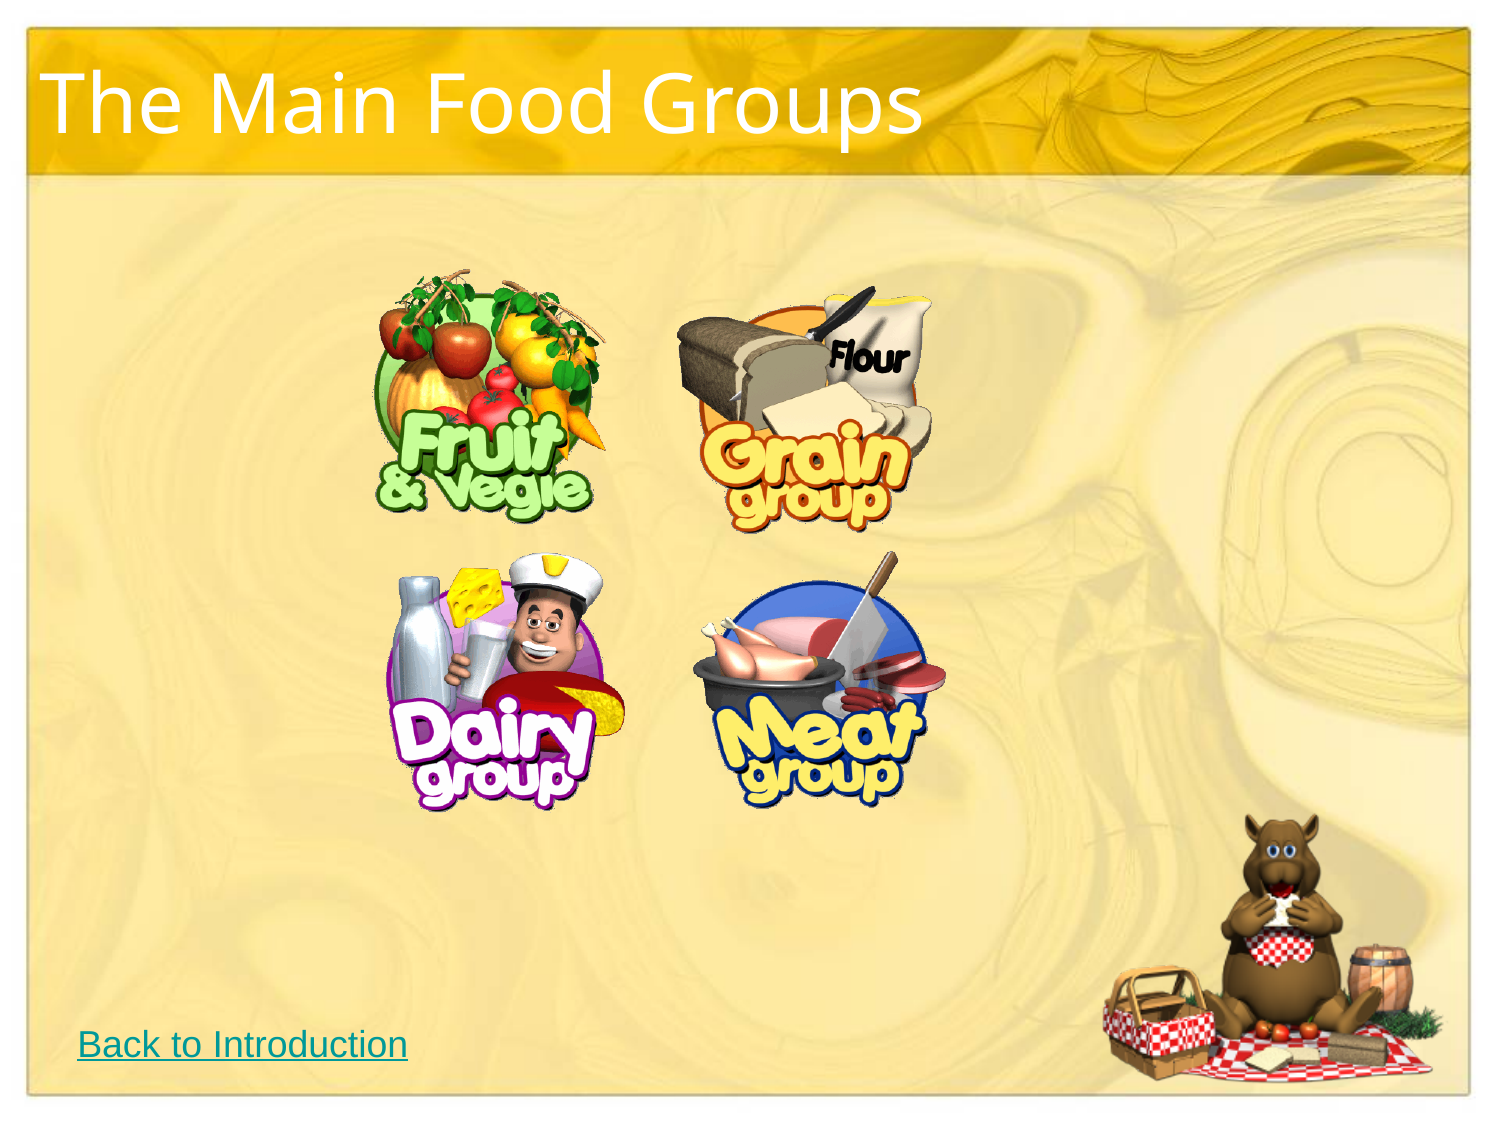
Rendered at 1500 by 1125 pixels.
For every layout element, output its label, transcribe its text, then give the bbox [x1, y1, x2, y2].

picture [0, 0, 1500, 1125]
title The Main Food Groups [24, 24, 1475, 175]
text_box Back to Introduction [62, 1012, 838, 1073]
text_box [62, 1025, 1038, 1075]
